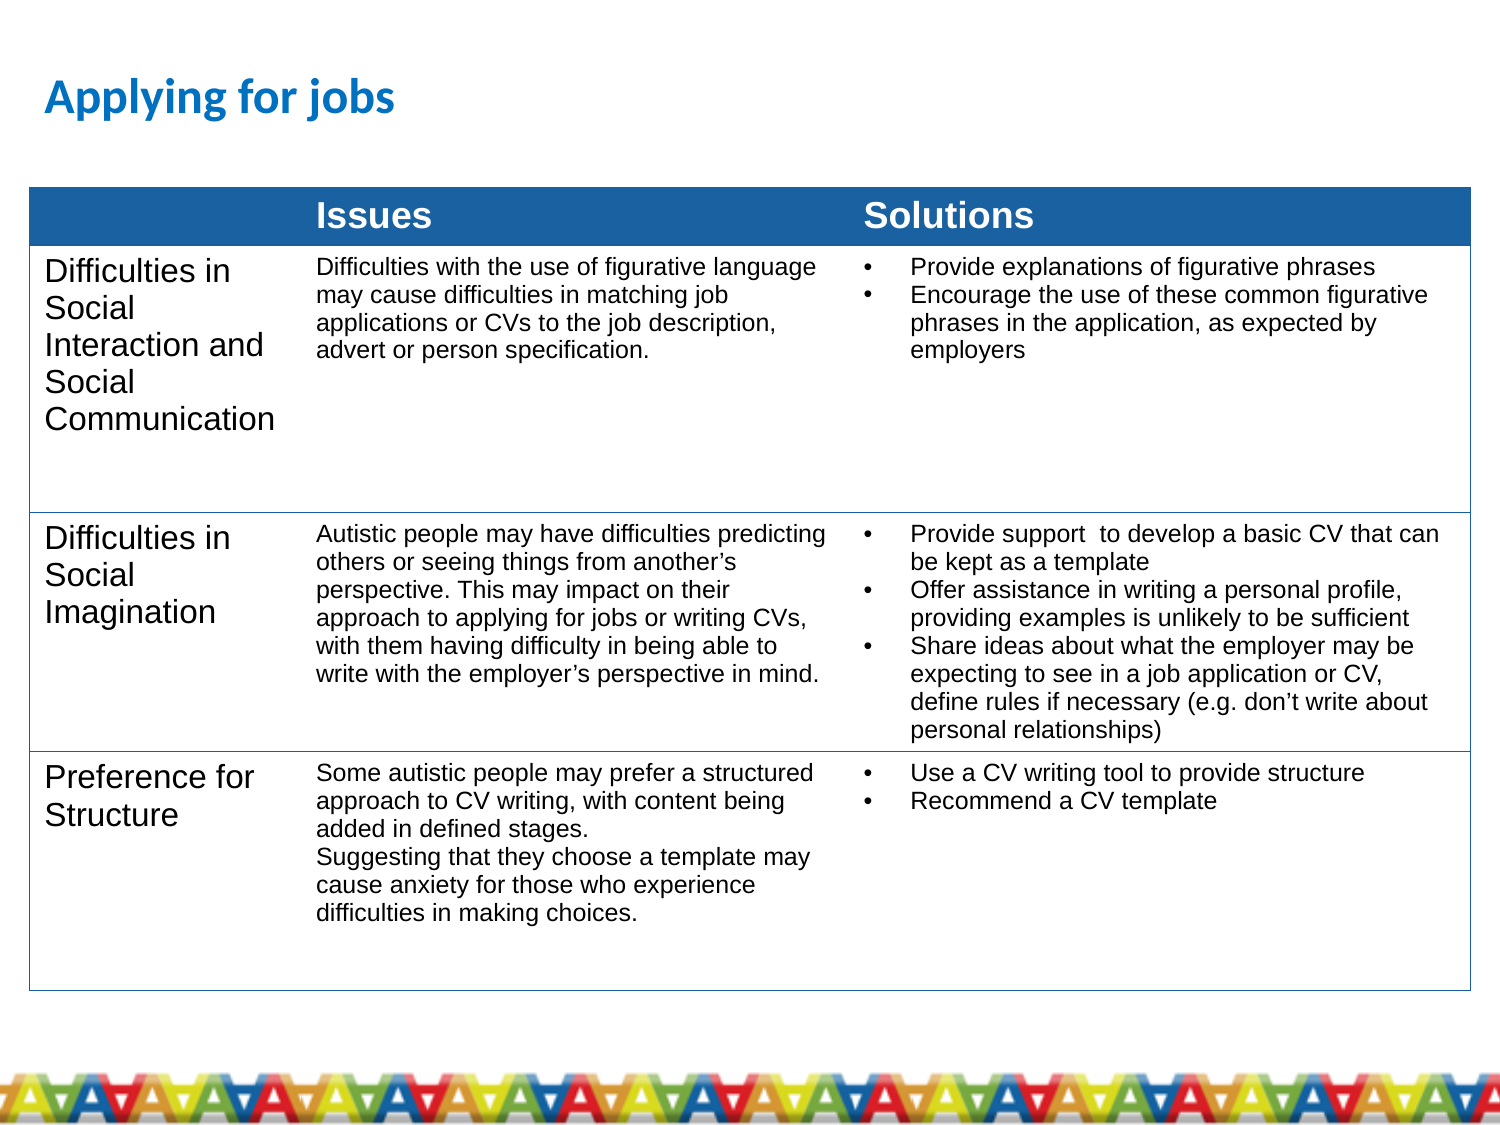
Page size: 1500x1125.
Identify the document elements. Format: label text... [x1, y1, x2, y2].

table_header Solutions [848, 188, 1470, 244]
table_cell Provide support to develop a basic CV that can be kept as a template Offer assistance in writing a personal profile, providing examples is unlikely to be sufficient Share ideas about what the employer may be expecting to see in a job application or CV, define rules if necessary (e.g. don’t write about personal relationships) [848, 513, 1470, 751]
table_header [30, 188, 301, 244]
table_cell Some autistic people may prefer a structured approach to CV writing, with content being added in defined stages. Suggesting that they choose a template may cause anxiety for those who experience difficulties in making choices. [301, 752, 848, 990]
table_cell Difficulties in Social Interaction and Social Communication [30, 246, 301, 512]
table_cell Provide explanations of figurative phrases Encourage the use of these common figurative phrases in the application, as expected by employers [848, 246, 1470, 512]
table_cell Difficulties in Social Imagination [30, 513, 301, 751]
table_header Issues [301, 188, 848, 244]
table_cell Difficulties with the use of figurative language may cause difficulties in matching job applications or CVs to the job description, advert or person specification. [301, 246, 848, 512]
picture [0, 1070, 1500, 1125]
table_cell Use a CV writing tool to provide structure Recommend a CV template [848, 752, 1470, 990]
title Applying for jobs [29, 0, 1439, 187]
table_cell Autistic people may have difficulties predicting others or seeing things from another’s perspective. This may impact on their approach to applying for jobs or writing CVs, with them having difficulty in being able to write with the employer’s perspective in mind. [301, 513, 848, 751]
table_cell Preference for Structure [30, 752, 301, 990]
